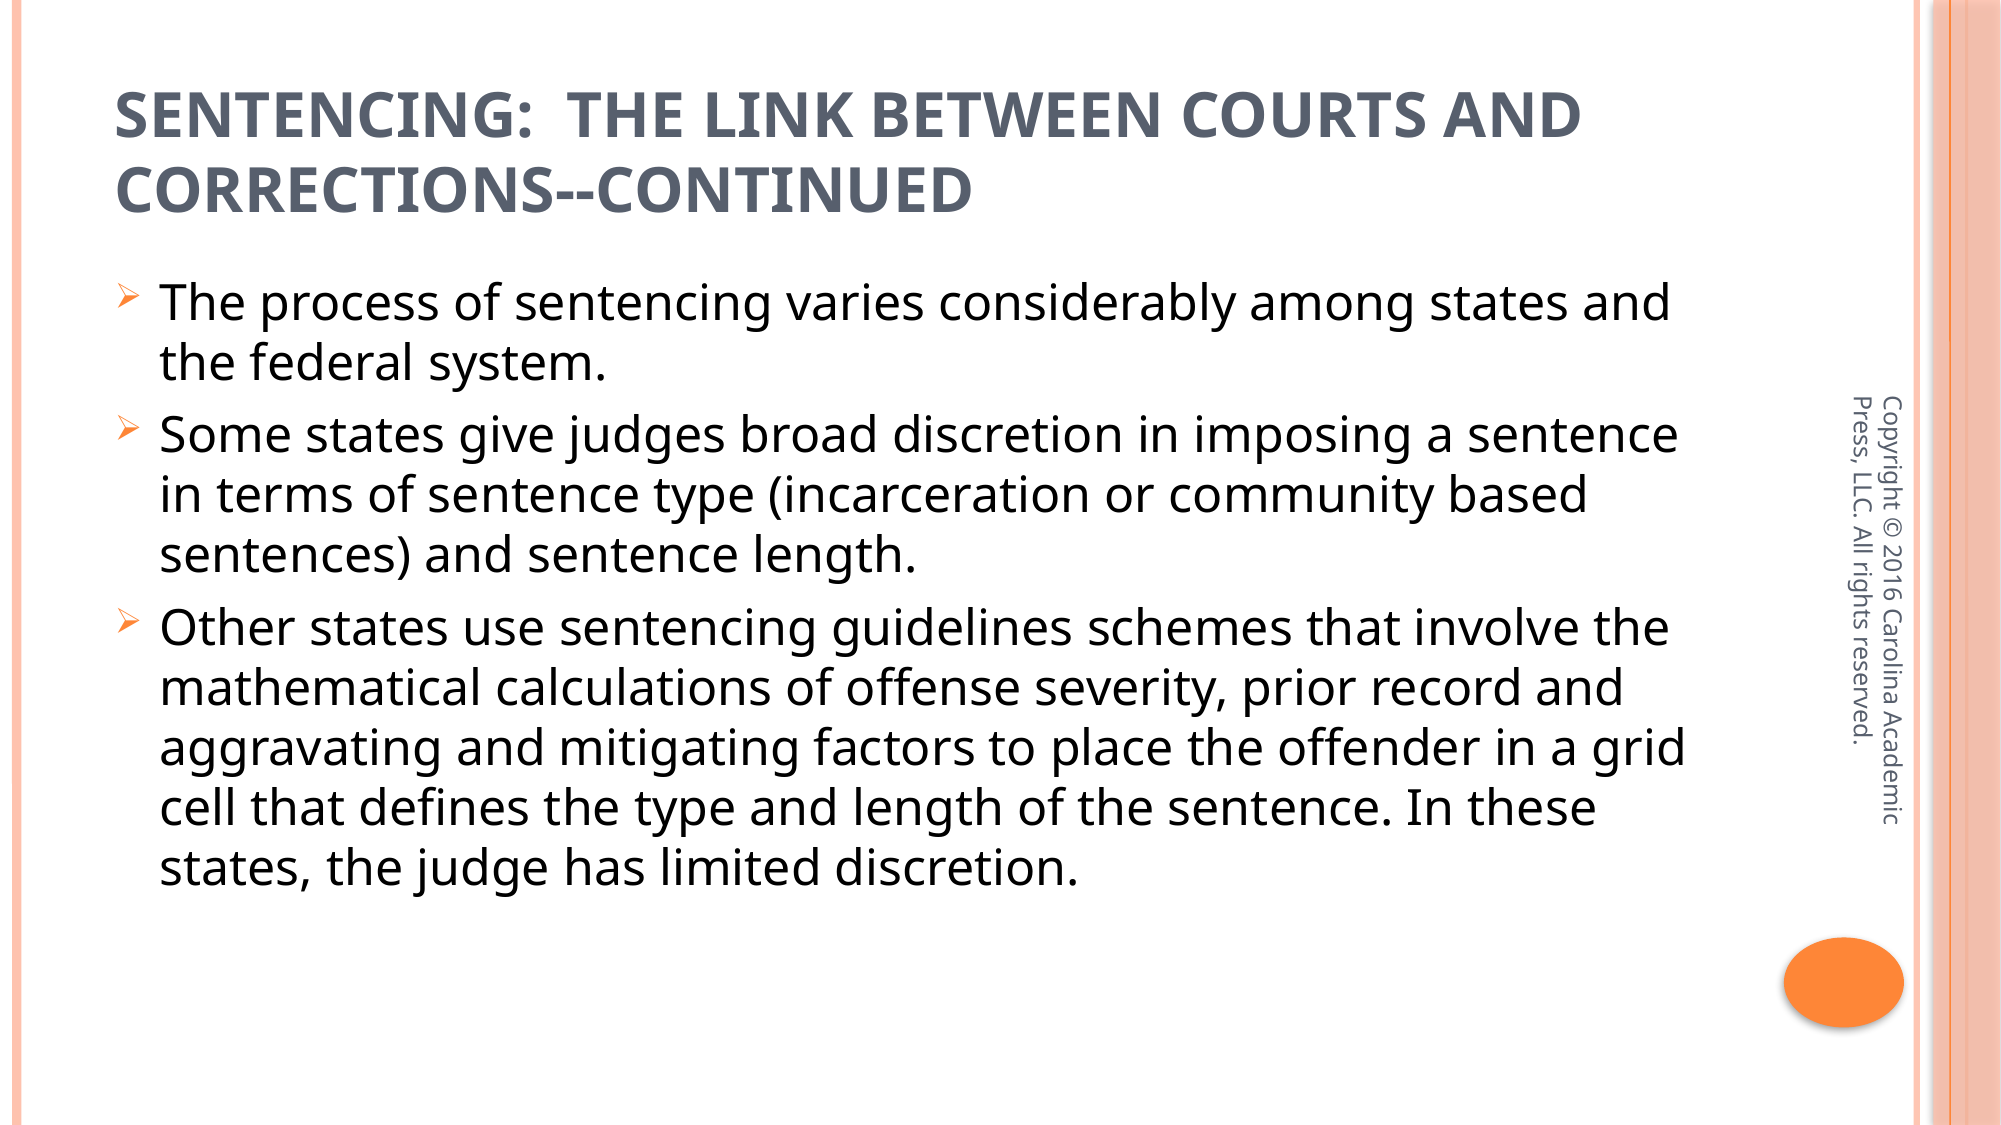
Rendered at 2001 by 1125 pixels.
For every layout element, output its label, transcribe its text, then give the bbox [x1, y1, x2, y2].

footer Copyright © 2016 Carolina Academic Press, LLC. All rights reserved. [1838, 380, 1919, 906]
list The process of sentencing varies considerably among states and the federal system. Some states give judges broad discretion in imposing a sentence in terms of sentence type (incarceration or community based sentences) and sentence length. Other states use sentencing guidelines schemes that involve the mathematical calculations of offense severity, prior record and aggravating and mitigating factors to place the offender in a grid cell that defines the type and length of the sentence. In these states, the judge has limited discretion. [99, 262, 1734, 1062]
title Sentencing: The Link Between Courts and Corrections--continued [99, 45, 1734, 233]
